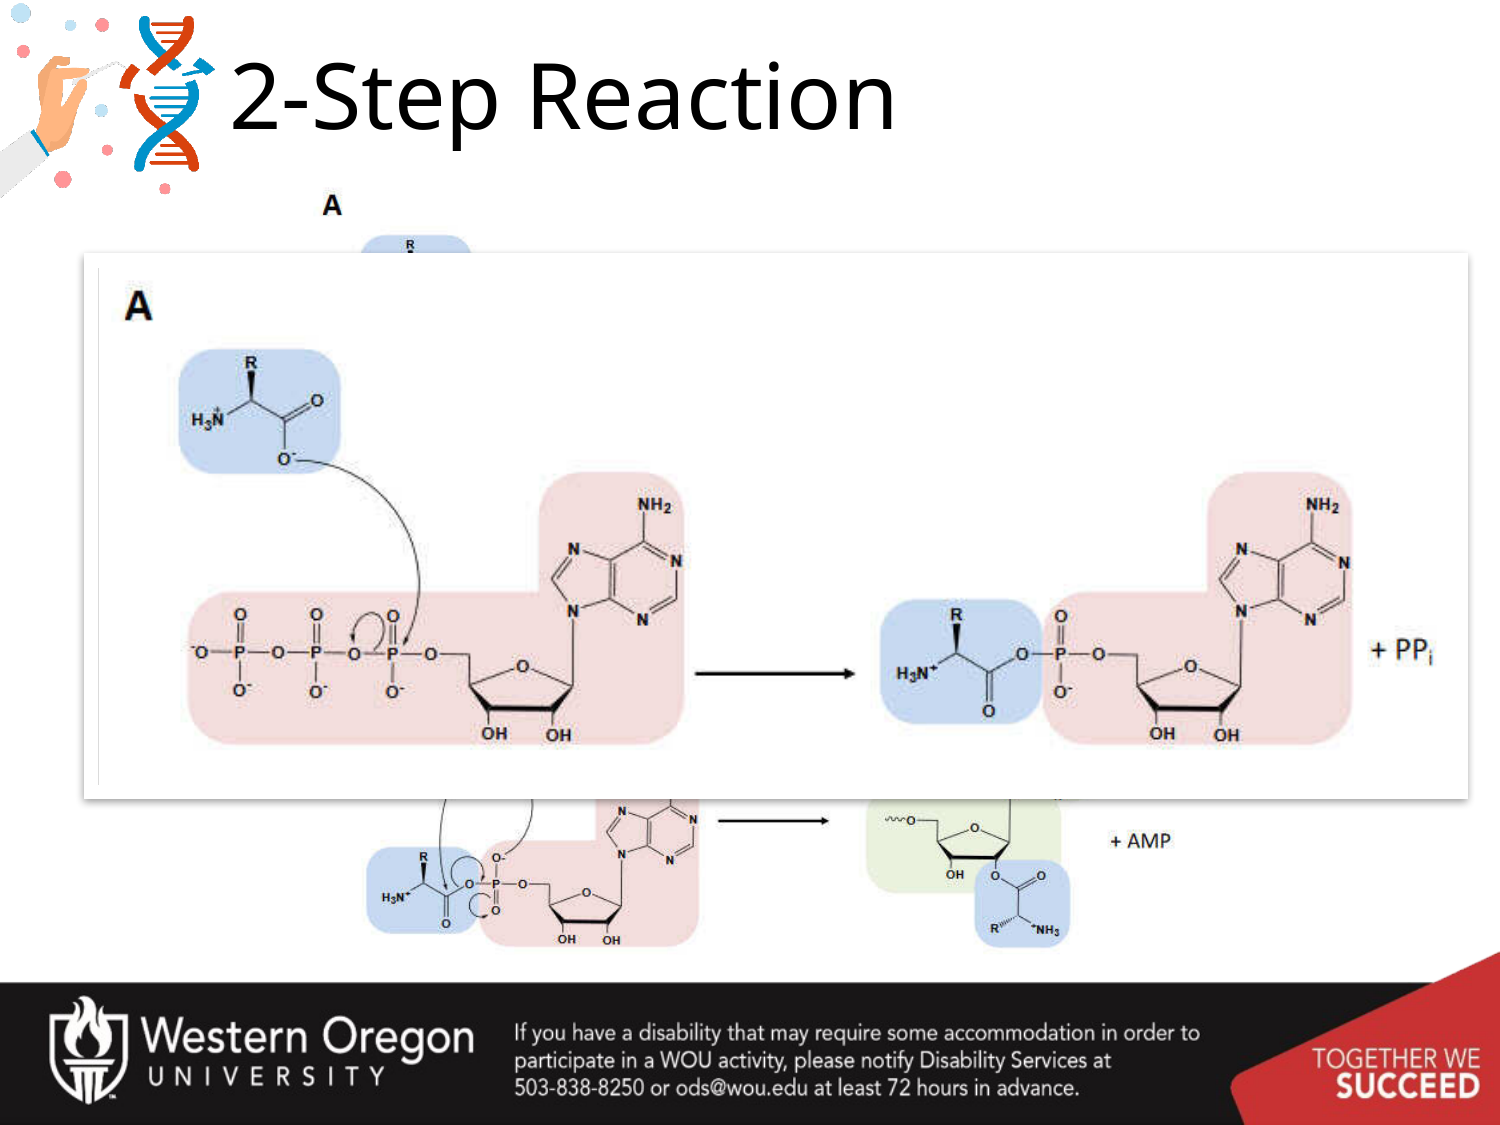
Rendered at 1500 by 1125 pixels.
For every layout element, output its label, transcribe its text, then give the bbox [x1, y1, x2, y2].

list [303, 178, 1244, 267]
picture [98, 267, 1454, 785]
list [303, 785, 1244, 959]
picture [0, 3, 215, 198]
title 2-Step Reaction [214, 36, 1397, 165]
picture [0, 946, 1500, 1125]
